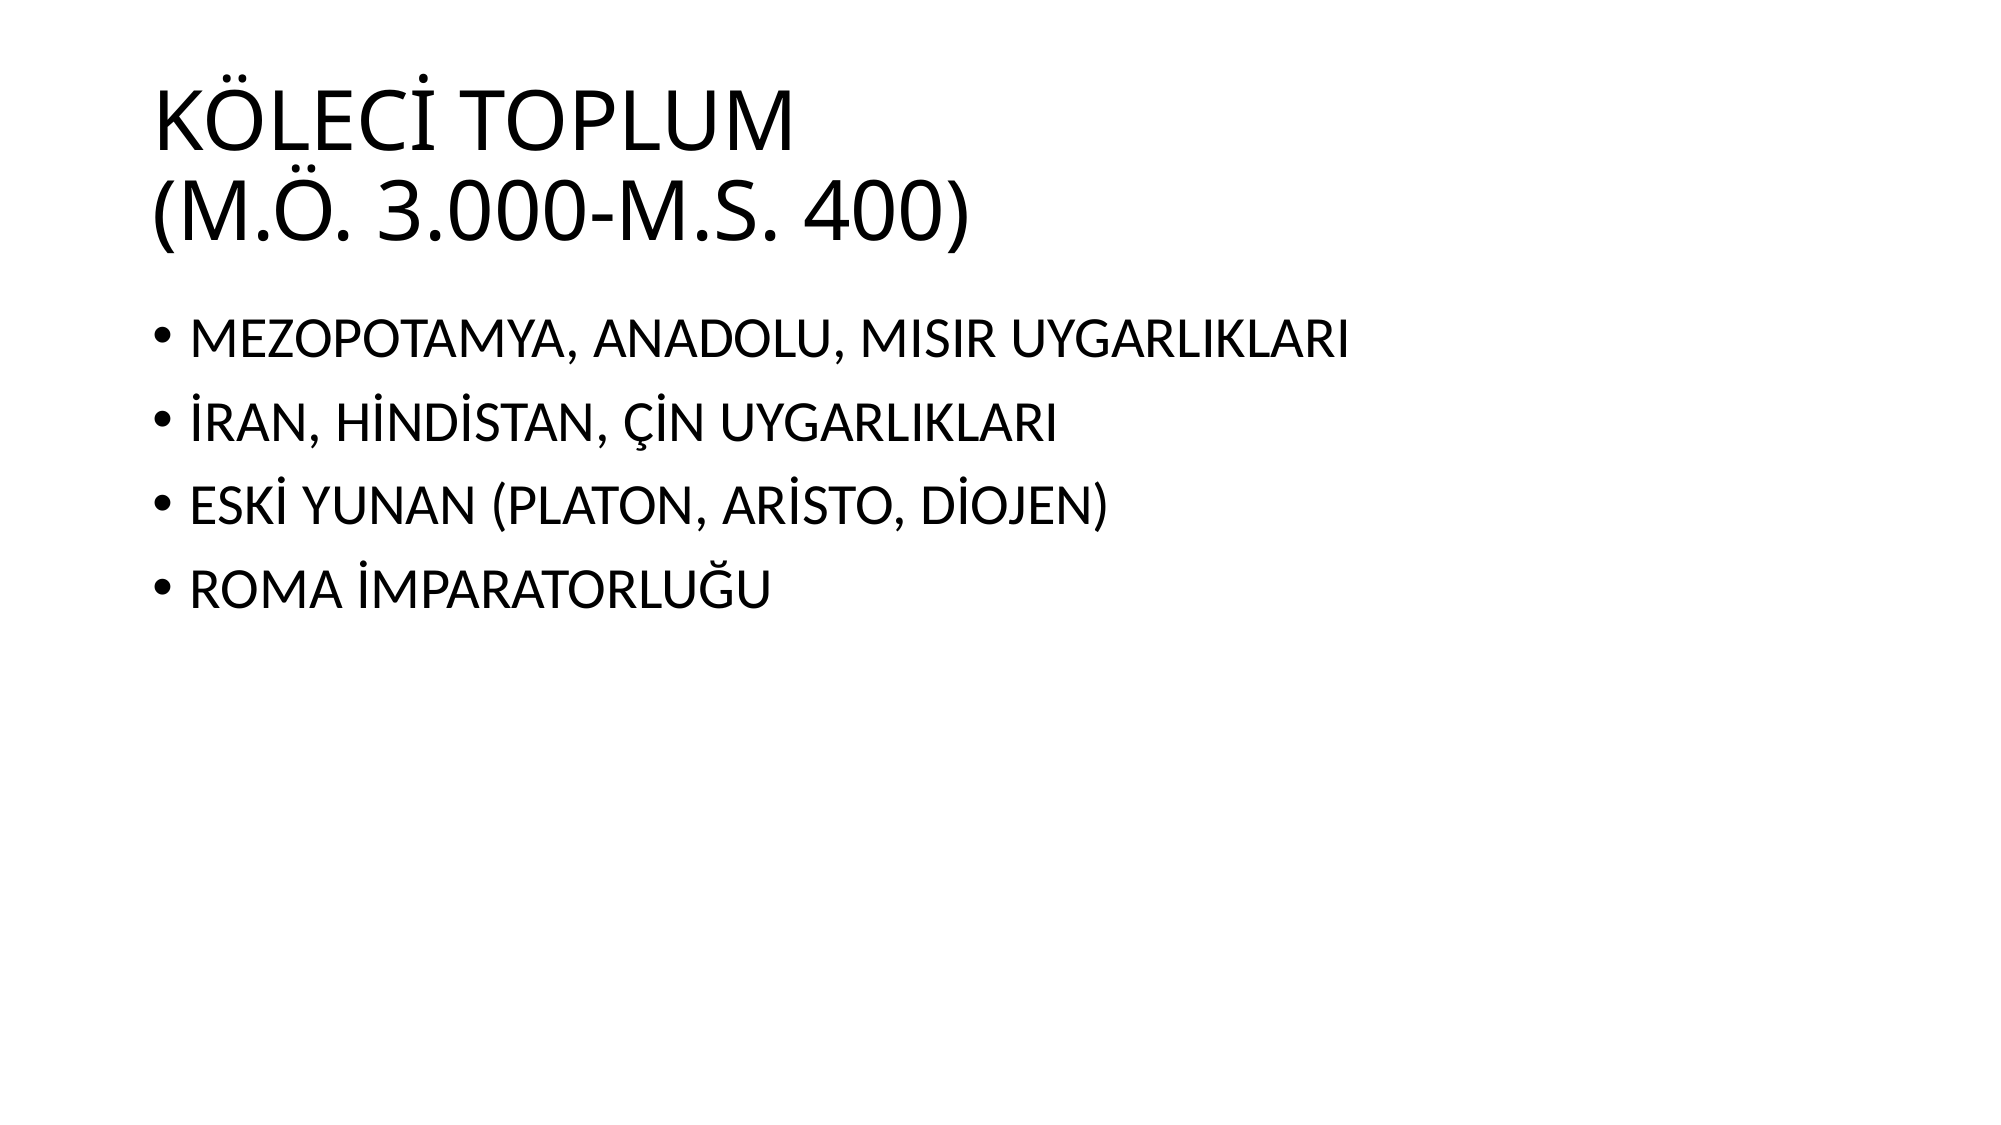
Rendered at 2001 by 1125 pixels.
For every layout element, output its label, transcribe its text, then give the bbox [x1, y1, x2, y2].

title KÖLECİ TOPLUM (M.Ö. 3.000-M.S. 400) [137, 59, 1863, 278]
list MEZOPOTAMYA, ANADOLU, MISIR UYGARLIKLARI İRAN, HİNDİSTAN, ÇİN UYGARLIKLARI ESKİ YUNAN (PLATON, ARİSTO, DİOJEN) ROMA İMPARATORLUĞU [137, 299, 1863, 1014]
